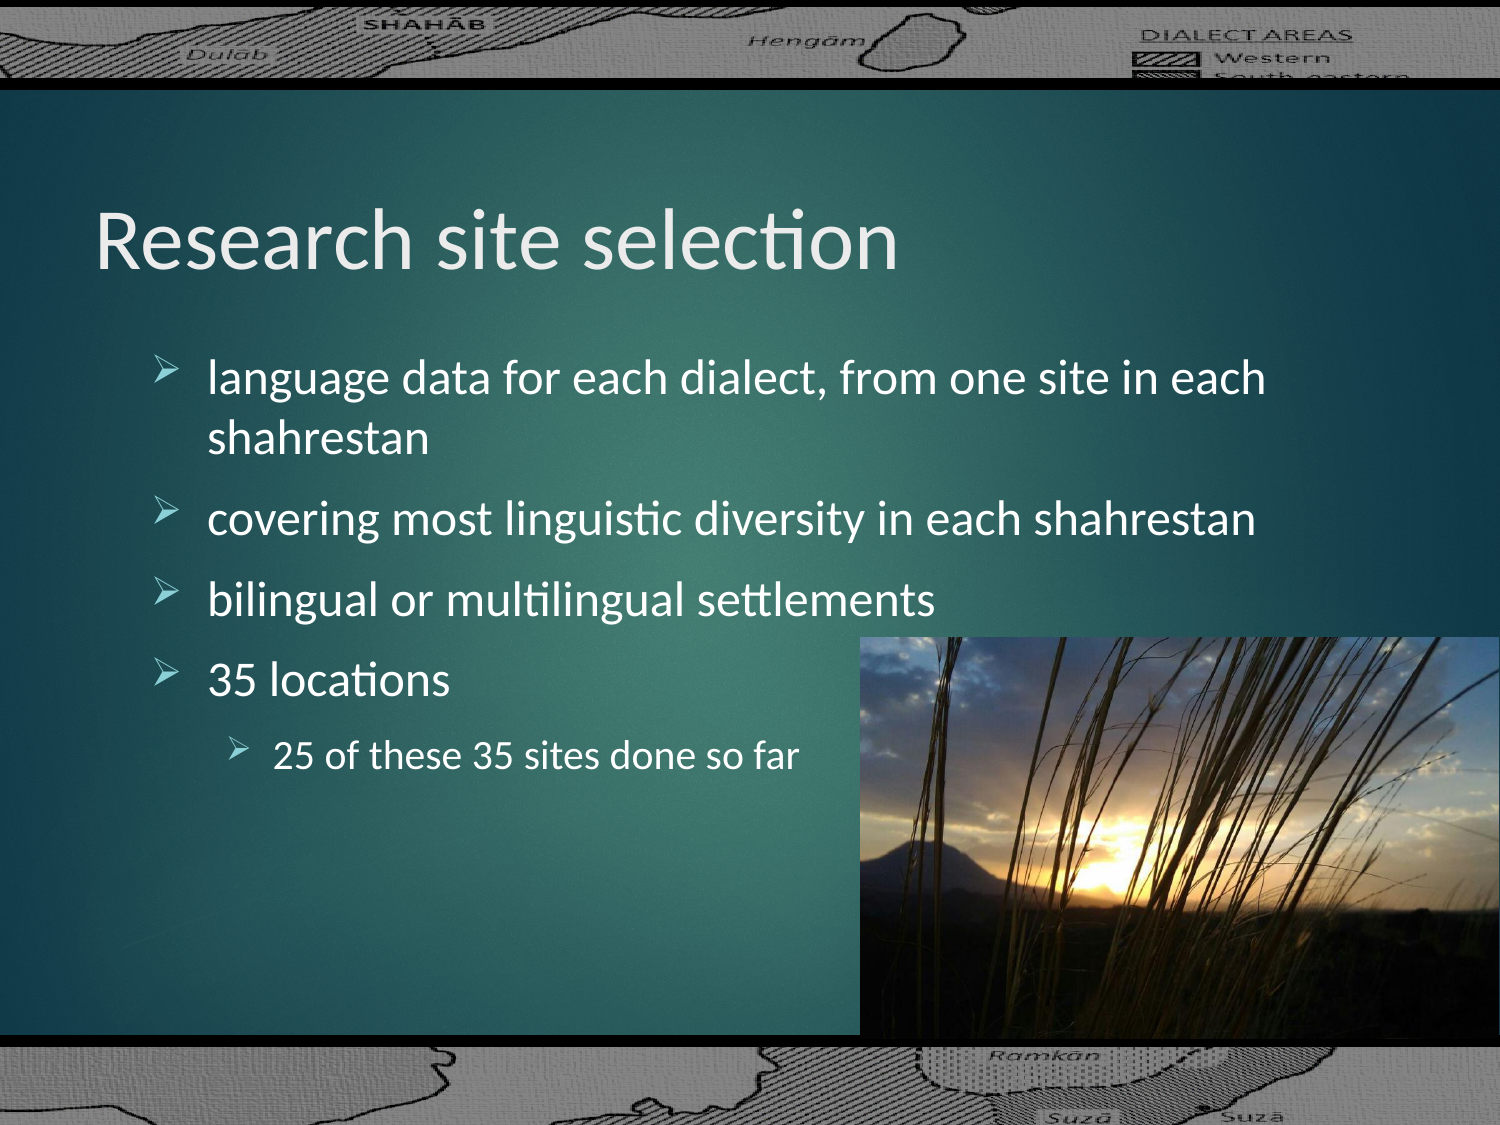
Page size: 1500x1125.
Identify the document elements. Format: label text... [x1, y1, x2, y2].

title Research site selection [79, 90, 1237, 304]
picture [860, 637, 1499, 1039]
picture [0, 6, 1500, 79]
picture [0, 1046, 1500, 1125]
list language data for each dialect, from one site in each shahrestan covering most linguistic diversity in each shahrestan bilingual or multilingual settlements 35 locations 25 of these 35 sites done so far [135, 336, 1459, 1025]
